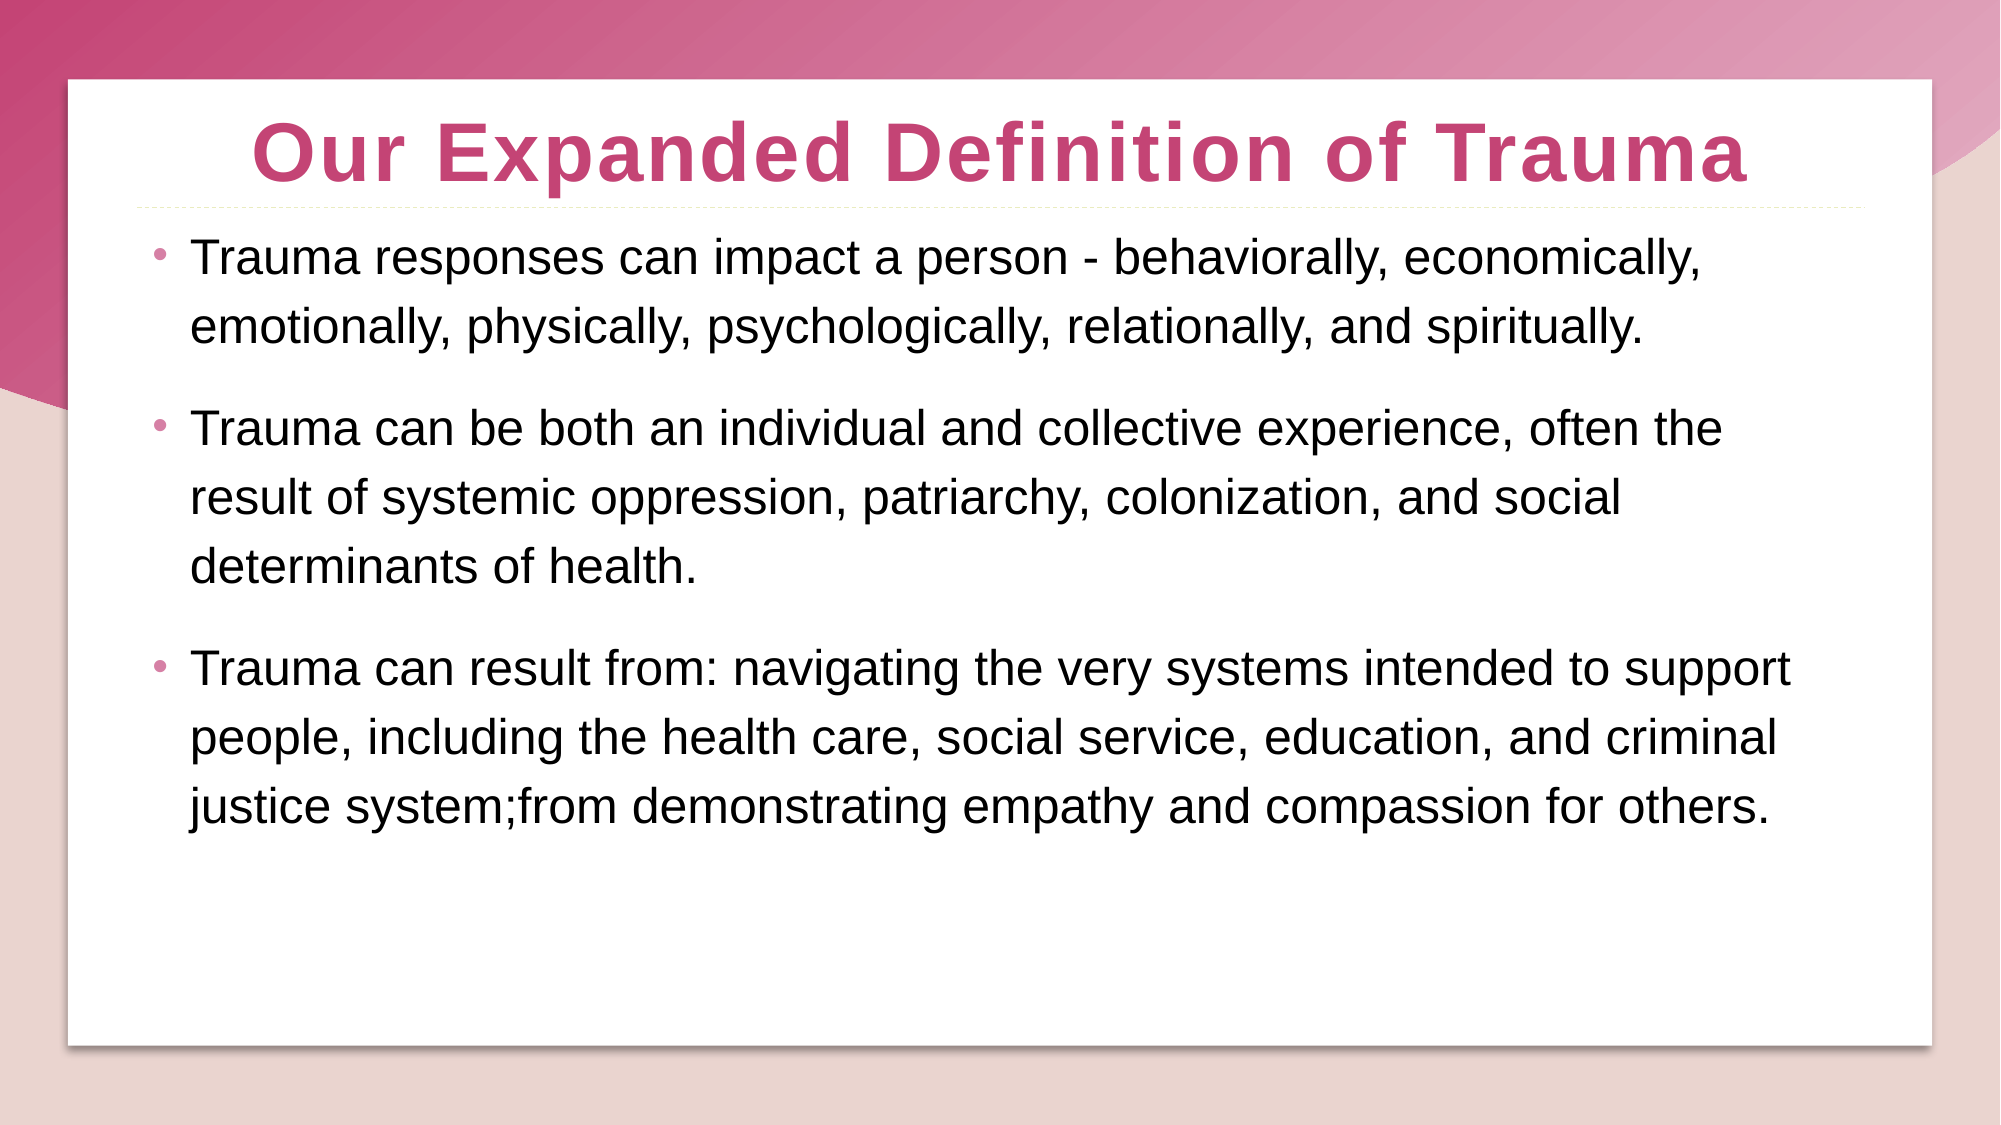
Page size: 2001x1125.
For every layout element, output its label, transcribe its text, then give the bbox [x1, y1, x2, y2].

title Our Expanded Definition of Trauma [137, 111, 1863, 207]
list Trauma responses can impact a person - behaviorally, economically, emotionally, physically, psychologically, relationally, and spiritually. Trauma can be both an individual and collective experience, often the result of systemic oppression, patriarchy, colonization, and social determinants of health. Trauma can result from: navigating the very systems intended to support people, including the health care, social service, education, and criminal justice system;from demonstrating empathy and compassion for others. [137, 207, 1864, 1014]
